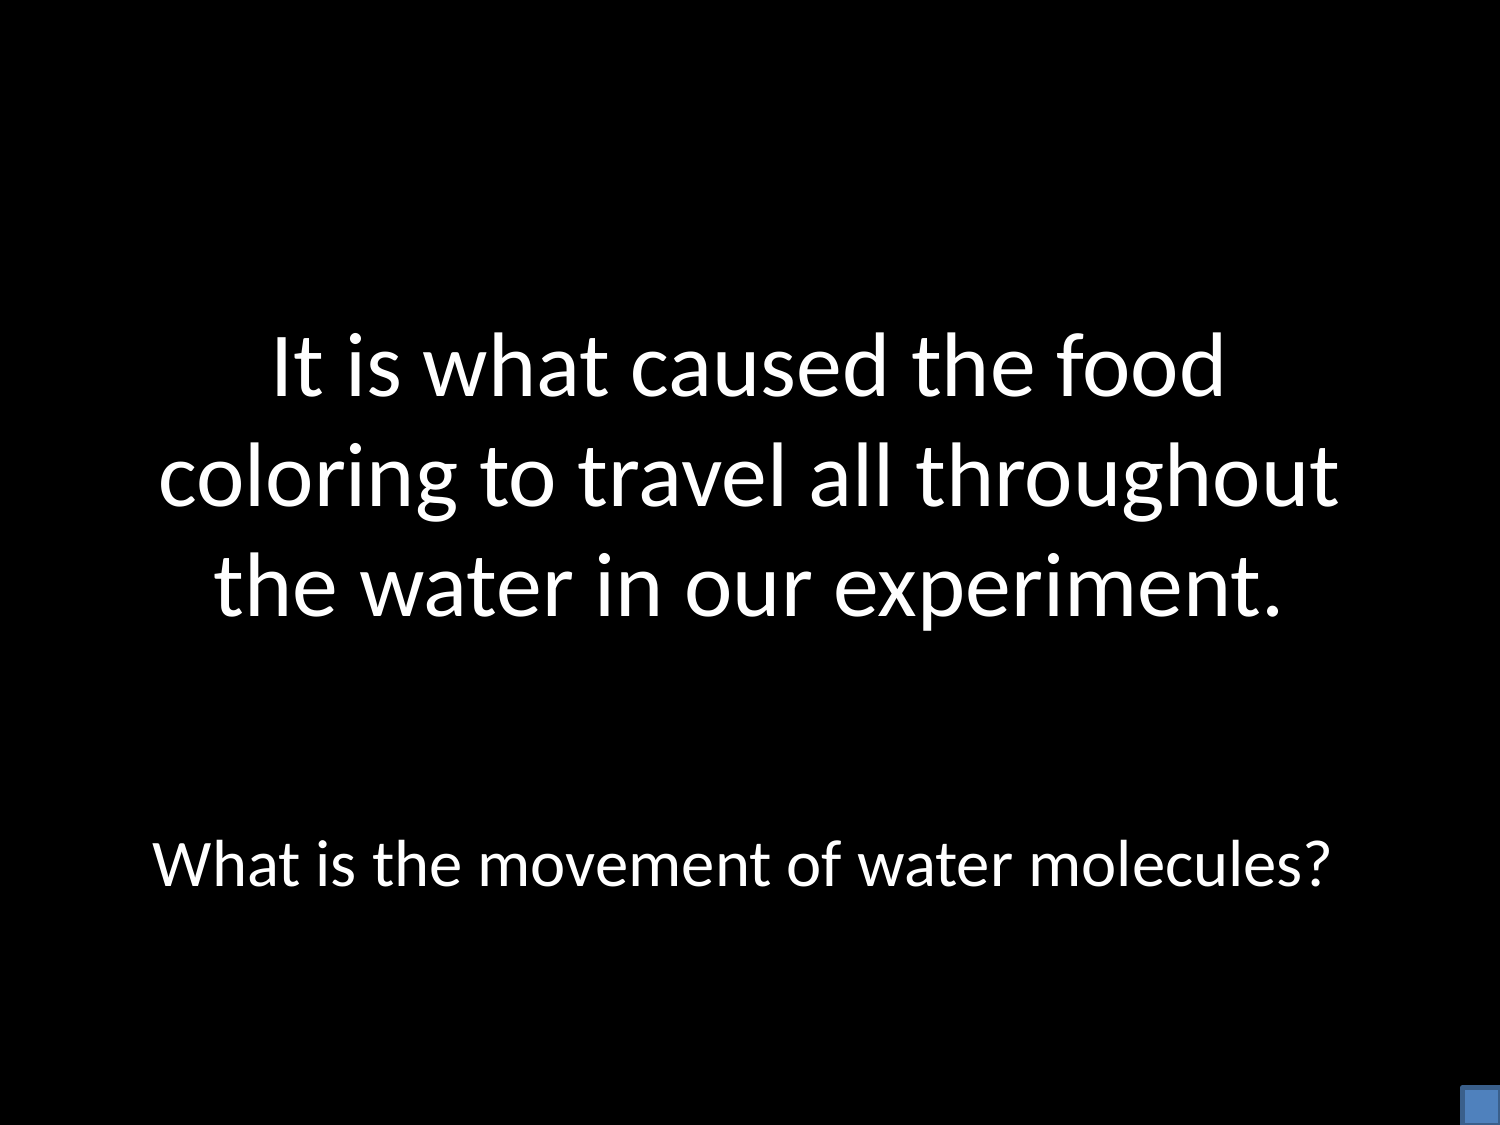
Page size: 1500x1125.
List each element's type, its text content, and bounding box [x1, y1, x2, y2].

title It is what caused the food coloring to travel all throughout the water in our experiment. [112, 349, 1388, 591]
text_box [1460, 1085, 1500, 1125]
subtitle What is the movement of water molecules? [24, 812, 1463, 925]
